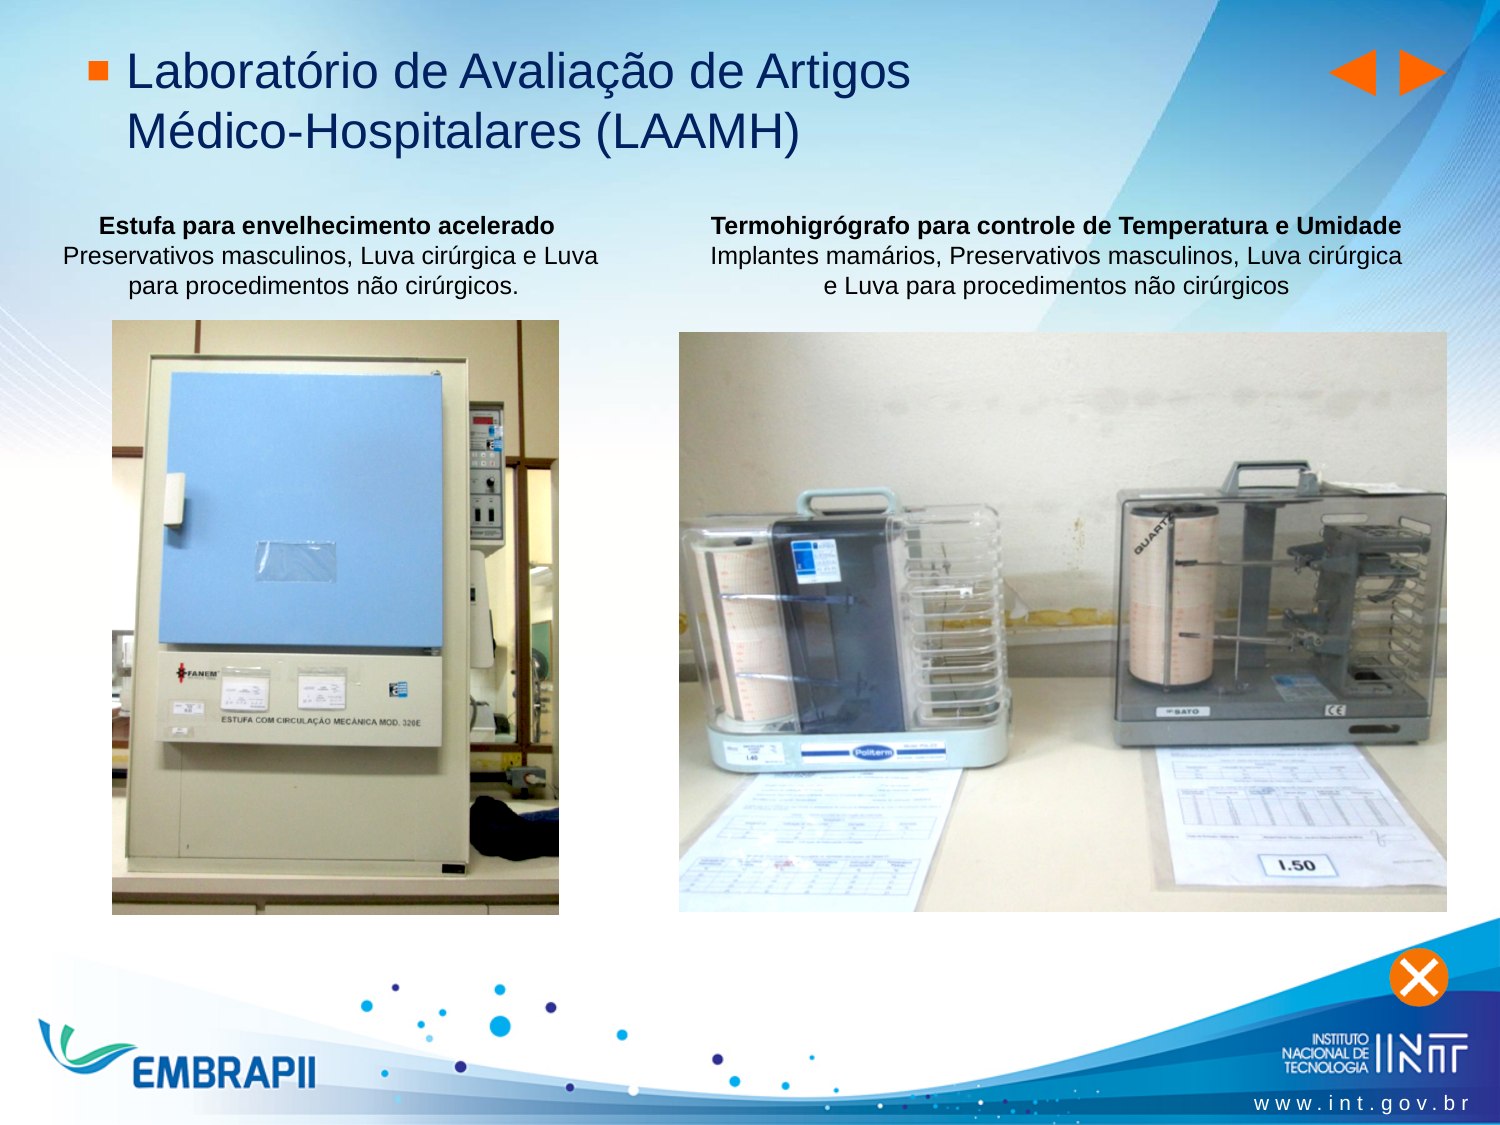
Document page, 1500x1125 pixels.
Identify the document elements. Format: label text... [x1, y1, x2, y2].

text_box Termohigrógrafo para controle de Temperatura e Umidade Implantes mamários, Preservativos masculinos, Luva cirúrgica e Luva para procedimentos não cirúrgicos [690, 202, 1424, 308]
picture [0, 0, 1500, 1125]
text_box [1326, 47, 1379, 99]
text_box Estufa para envelhecimento acelerado Preservativos masculinos, Luva cirúrgica e Luva para procedimentos não cirúrgicos. [29, 202, 626, 308]
text_box [1397, 47, 1449, 99]
text_box [86, 59, 110, 83]
text_box Laboratório de Avaliação de Artigos Médico-Hospitalares (LAAMH) [112, 30, 998, 166]
